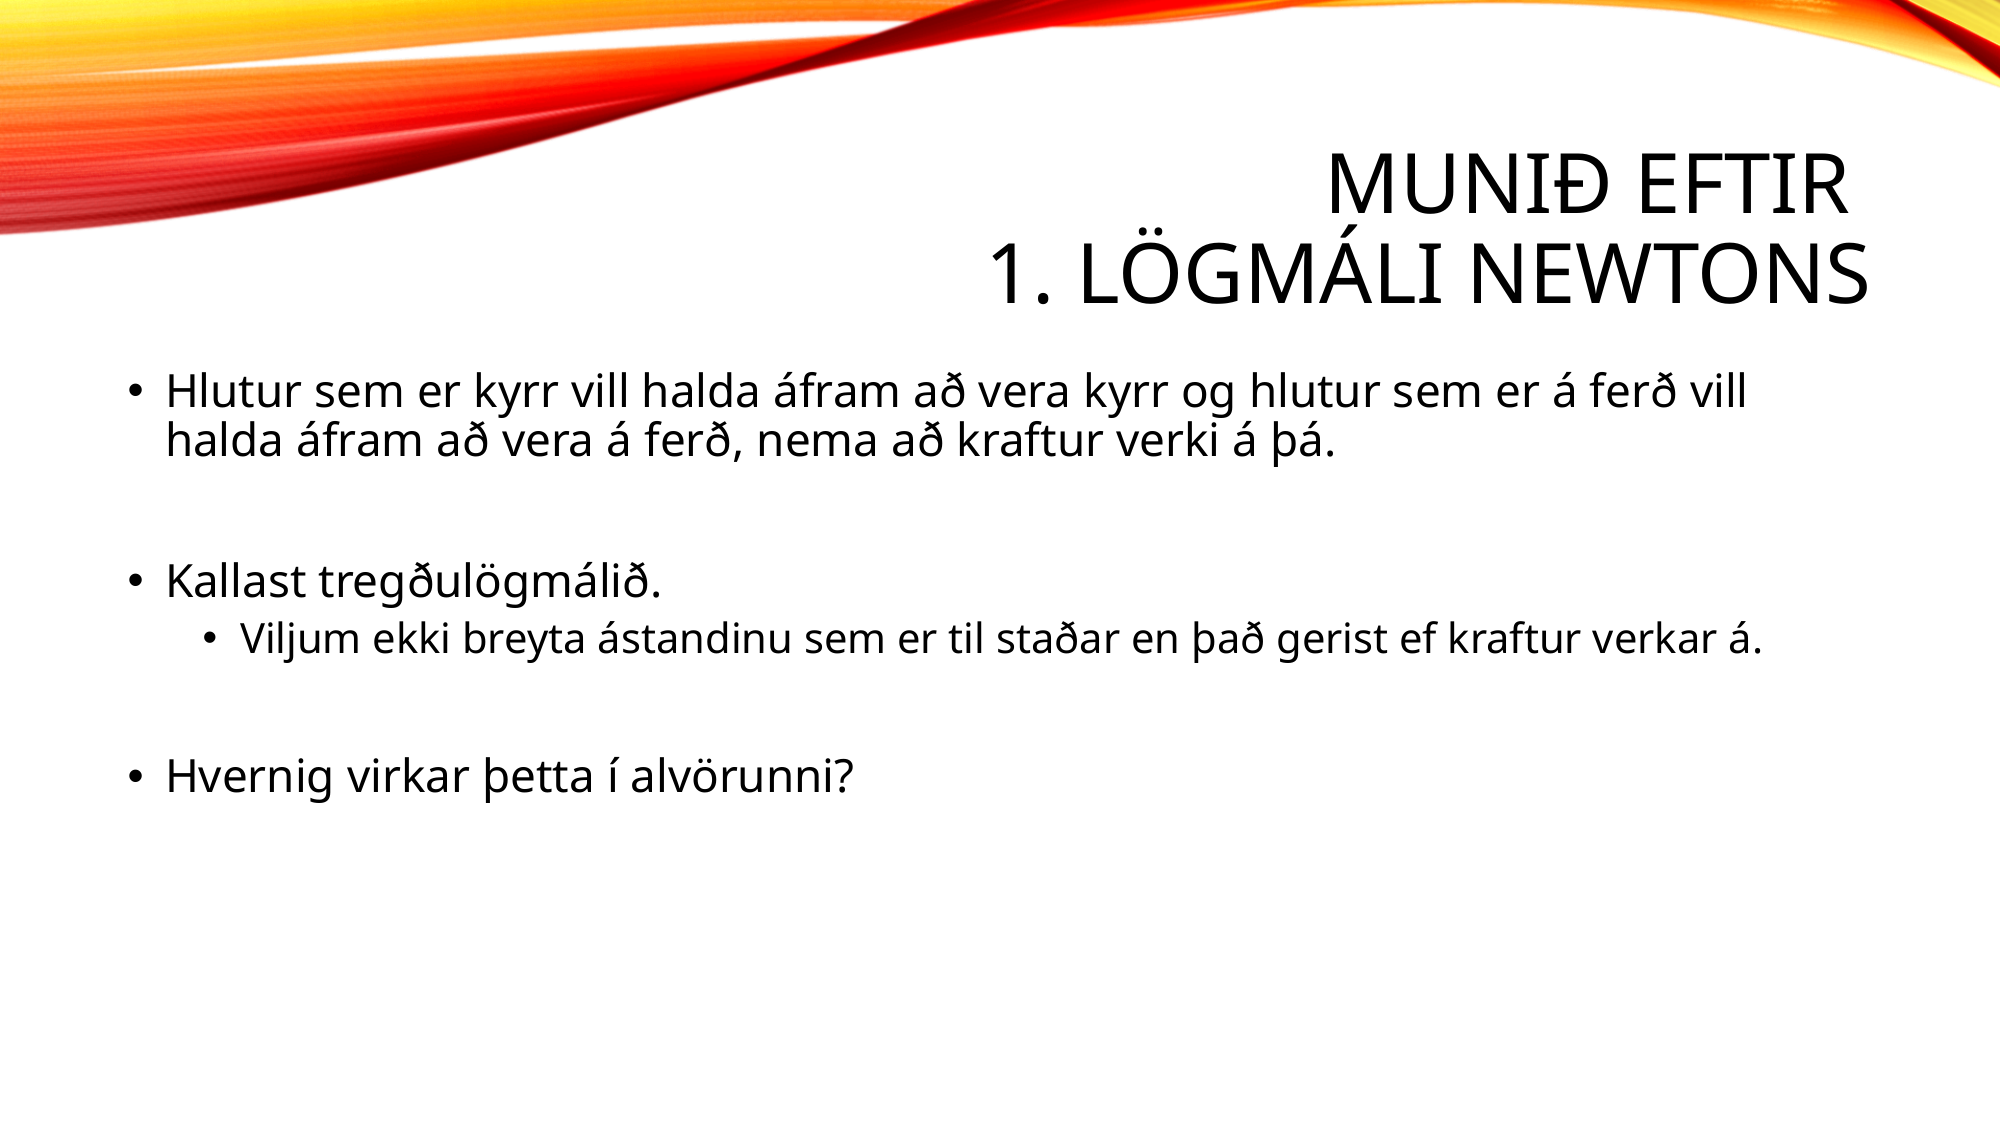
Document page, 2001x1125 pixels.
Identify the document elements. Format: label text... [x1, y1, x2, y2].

picture [0, 0, 2000, 237]
list Hlutur sem er kyrr vill halda áfram að vera kyrr og hlutur sem er á ferð vill halda áfram að vera á ferð, nema að kraftur verki á þá. Kallast tregðulögmálið. Viljum ekki breyta ástandinu sem er til staðar en það gerist ef kraftur verkar á. Hvernig virkar þetta í alvörunni? [112, 360, 1888, 1021]
title Munið eftir 1. lögmáli Newtons [474, 125, 1888, 338]
